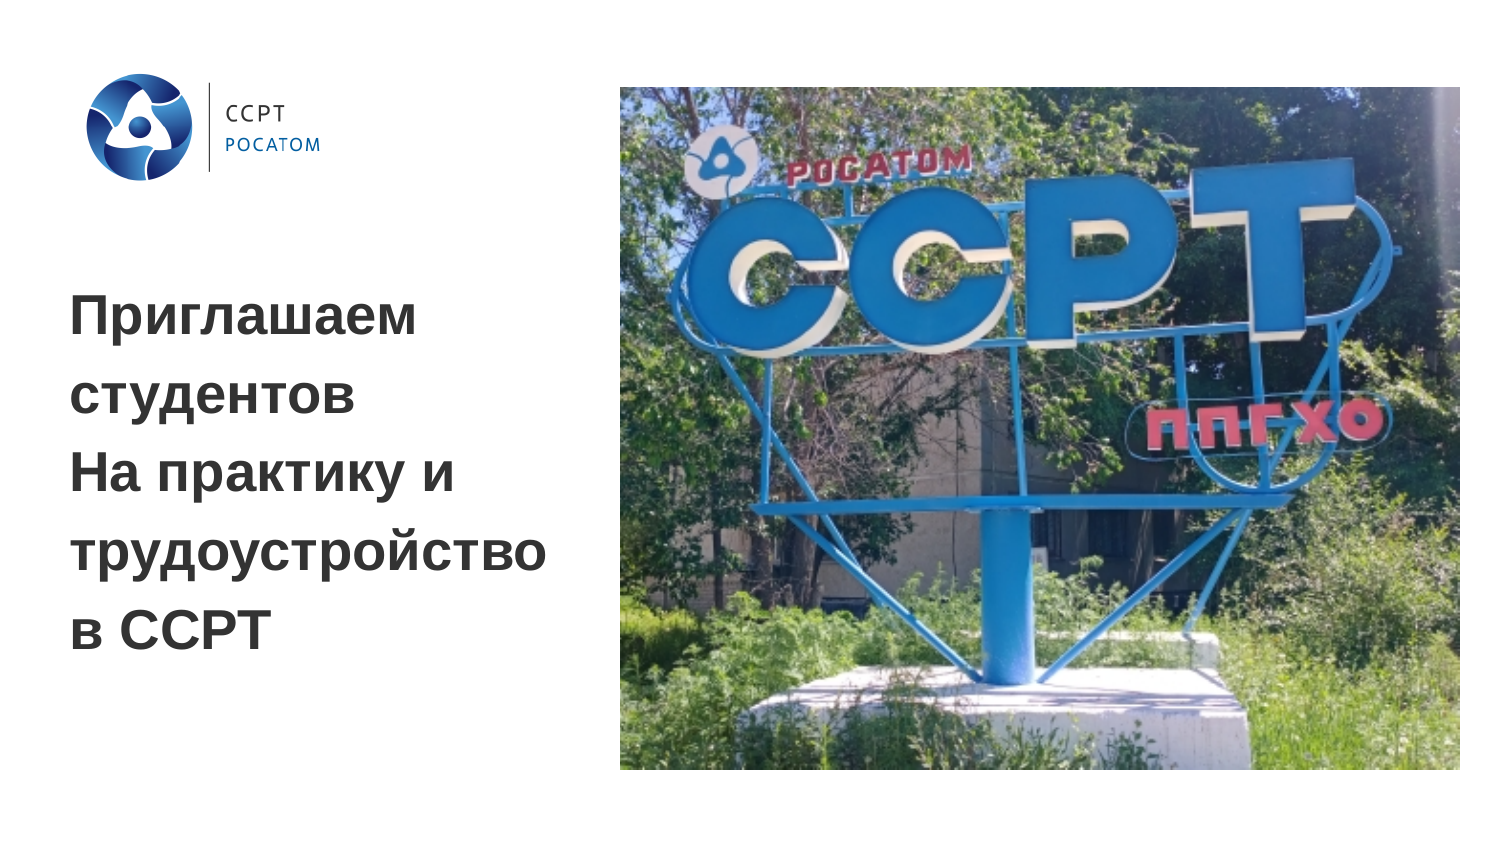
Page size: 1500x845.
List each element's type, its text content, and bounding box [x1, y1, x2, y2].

picture [619, 86, 1460, 771]
text_box Приглашаем студентов На практику и трудоустройство в ССРТ [53, 304, 584, 624]
picture [76, 67, 334, 187]
